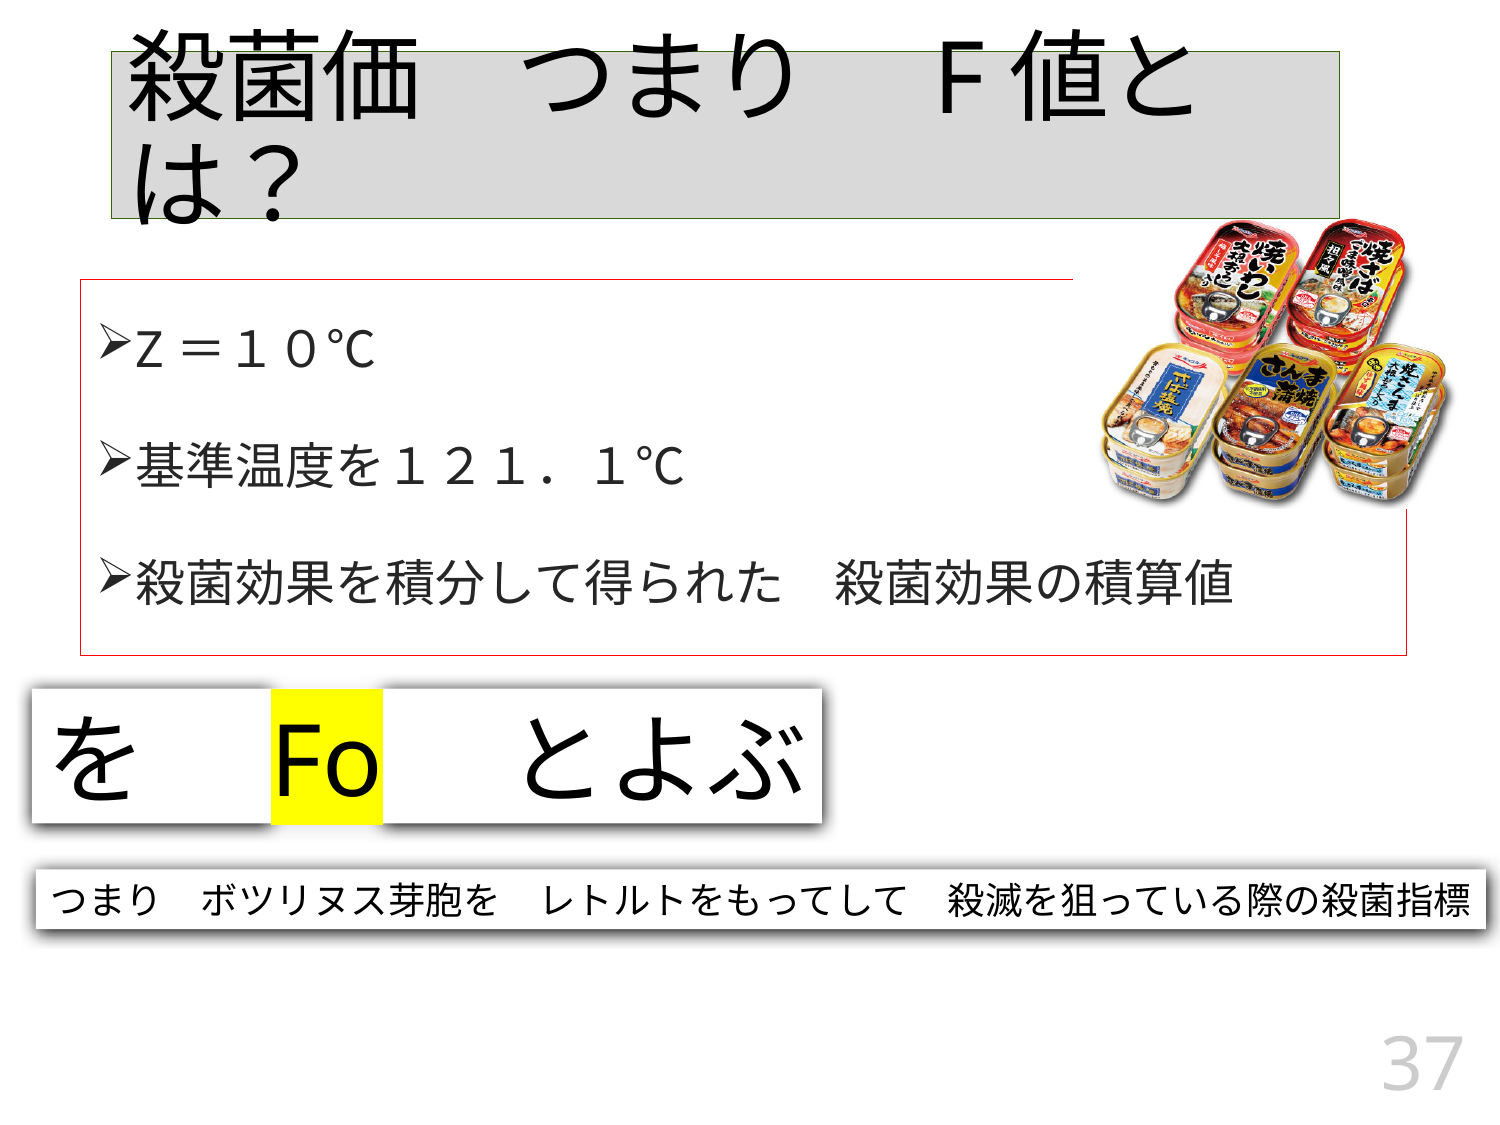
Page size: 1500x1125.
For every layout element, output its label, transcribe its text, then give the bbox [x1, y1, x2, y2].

list Z＝１０℃ 基準温度を１２１．１℃ 殺菌効果を積分して得られた 殺菌効果の積算値 [80, 279, 1407, 656]
picture [1072, 207, 1474, 509]
text_box つまり ボツリヌス芽胞を レトルトをもってして 殺滅を狙っている際の殺菌指標 [35, 869, 1486, 930]
slide_number 37 [1121, 949, 1482, 1125]
text_box を Fo とよぶ [31, 688, 822, 824]
title 殺菌価 つまり F値とは？ [111, 51, 1340, 219]
